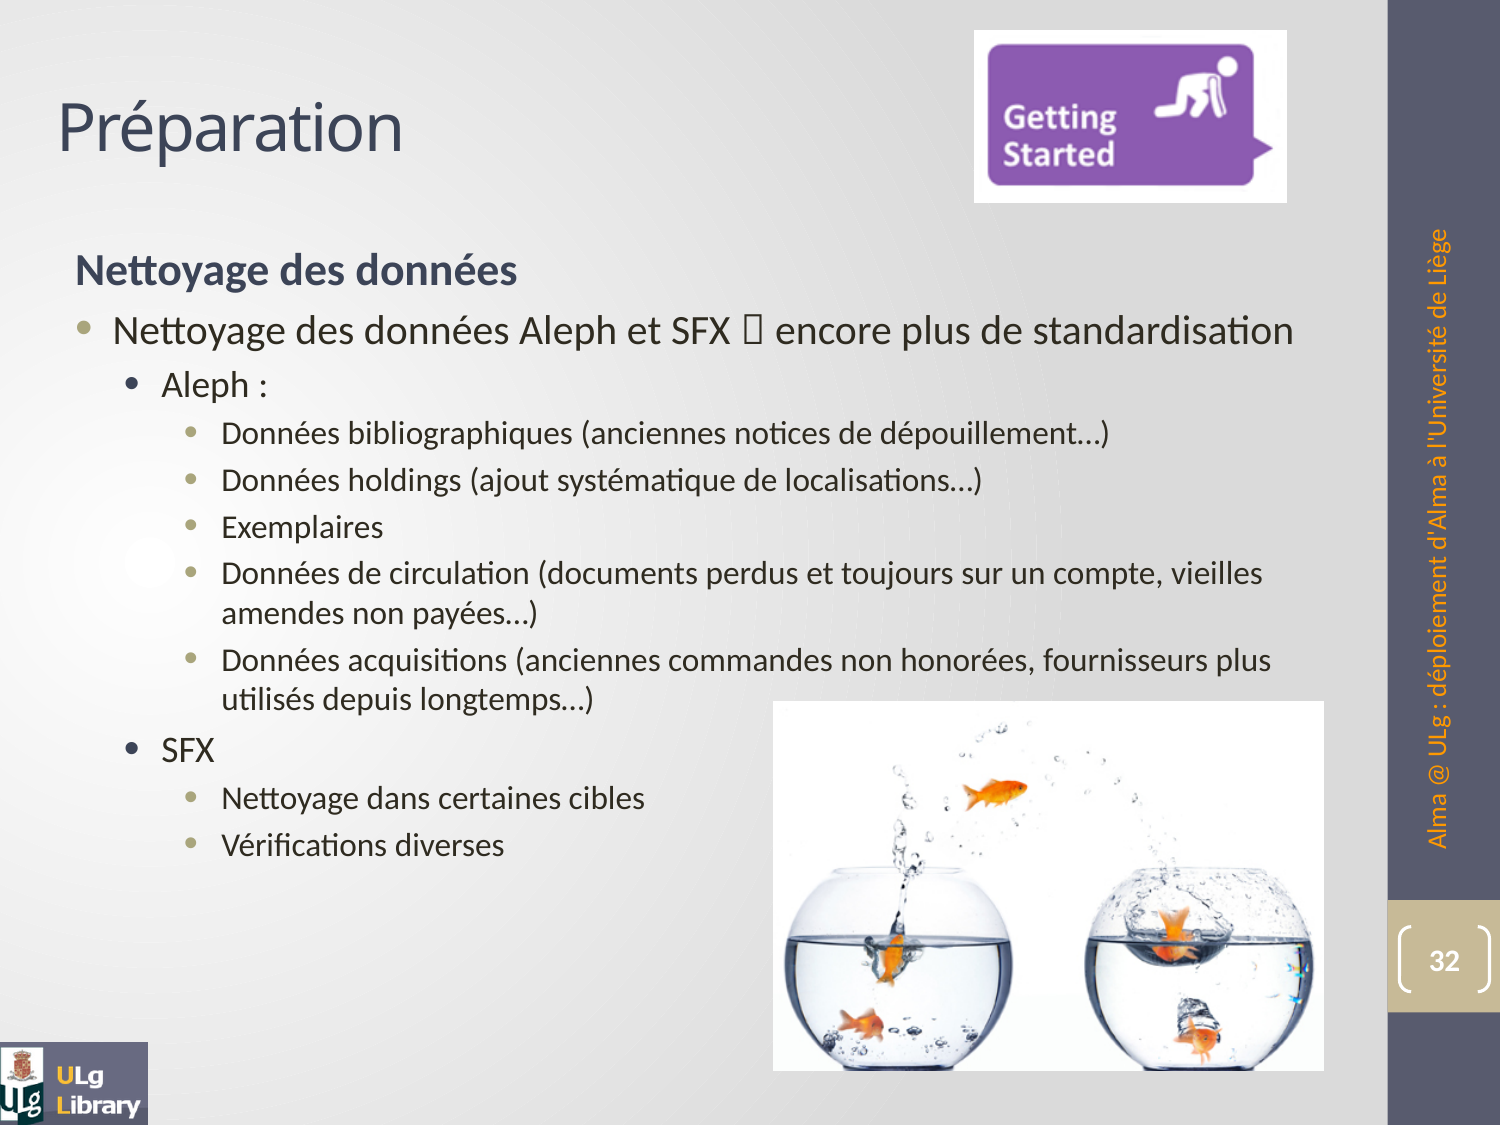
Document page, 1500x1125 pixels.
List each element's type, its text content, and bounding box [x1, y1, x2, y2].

picture [773, 700, 1324, 1071]
picture [973, 30, 1288, 204]
picture [0, 1042, 148, 1125]
footer Alma @ ULg : déploiement d'Alma à l'Université de Liège [1411, 31, 1472, 865]
list Nettoyage des données Nettoyage des données Aleph et SFX  encore plus de standardisation Aleph : Données bibliographiques (anciennes notices de dépouillement…) Données holdings (ajout systématique de localisations…) Exemplaires Données de circulation (documents perdus et toujours sur un compte, vieilles amendes non payées…) Données acquisitions (anciennes commandes non honorées, fournisseurs plus utilisés depuis longtemps…) SFX Nettoyage dans certaines cibles Vérifications diverses [41, 231, 1353, 1050]
slide_number 32 [1397, 925, 1492, 994]
title Préparation [41, 30, 1353, 219]
